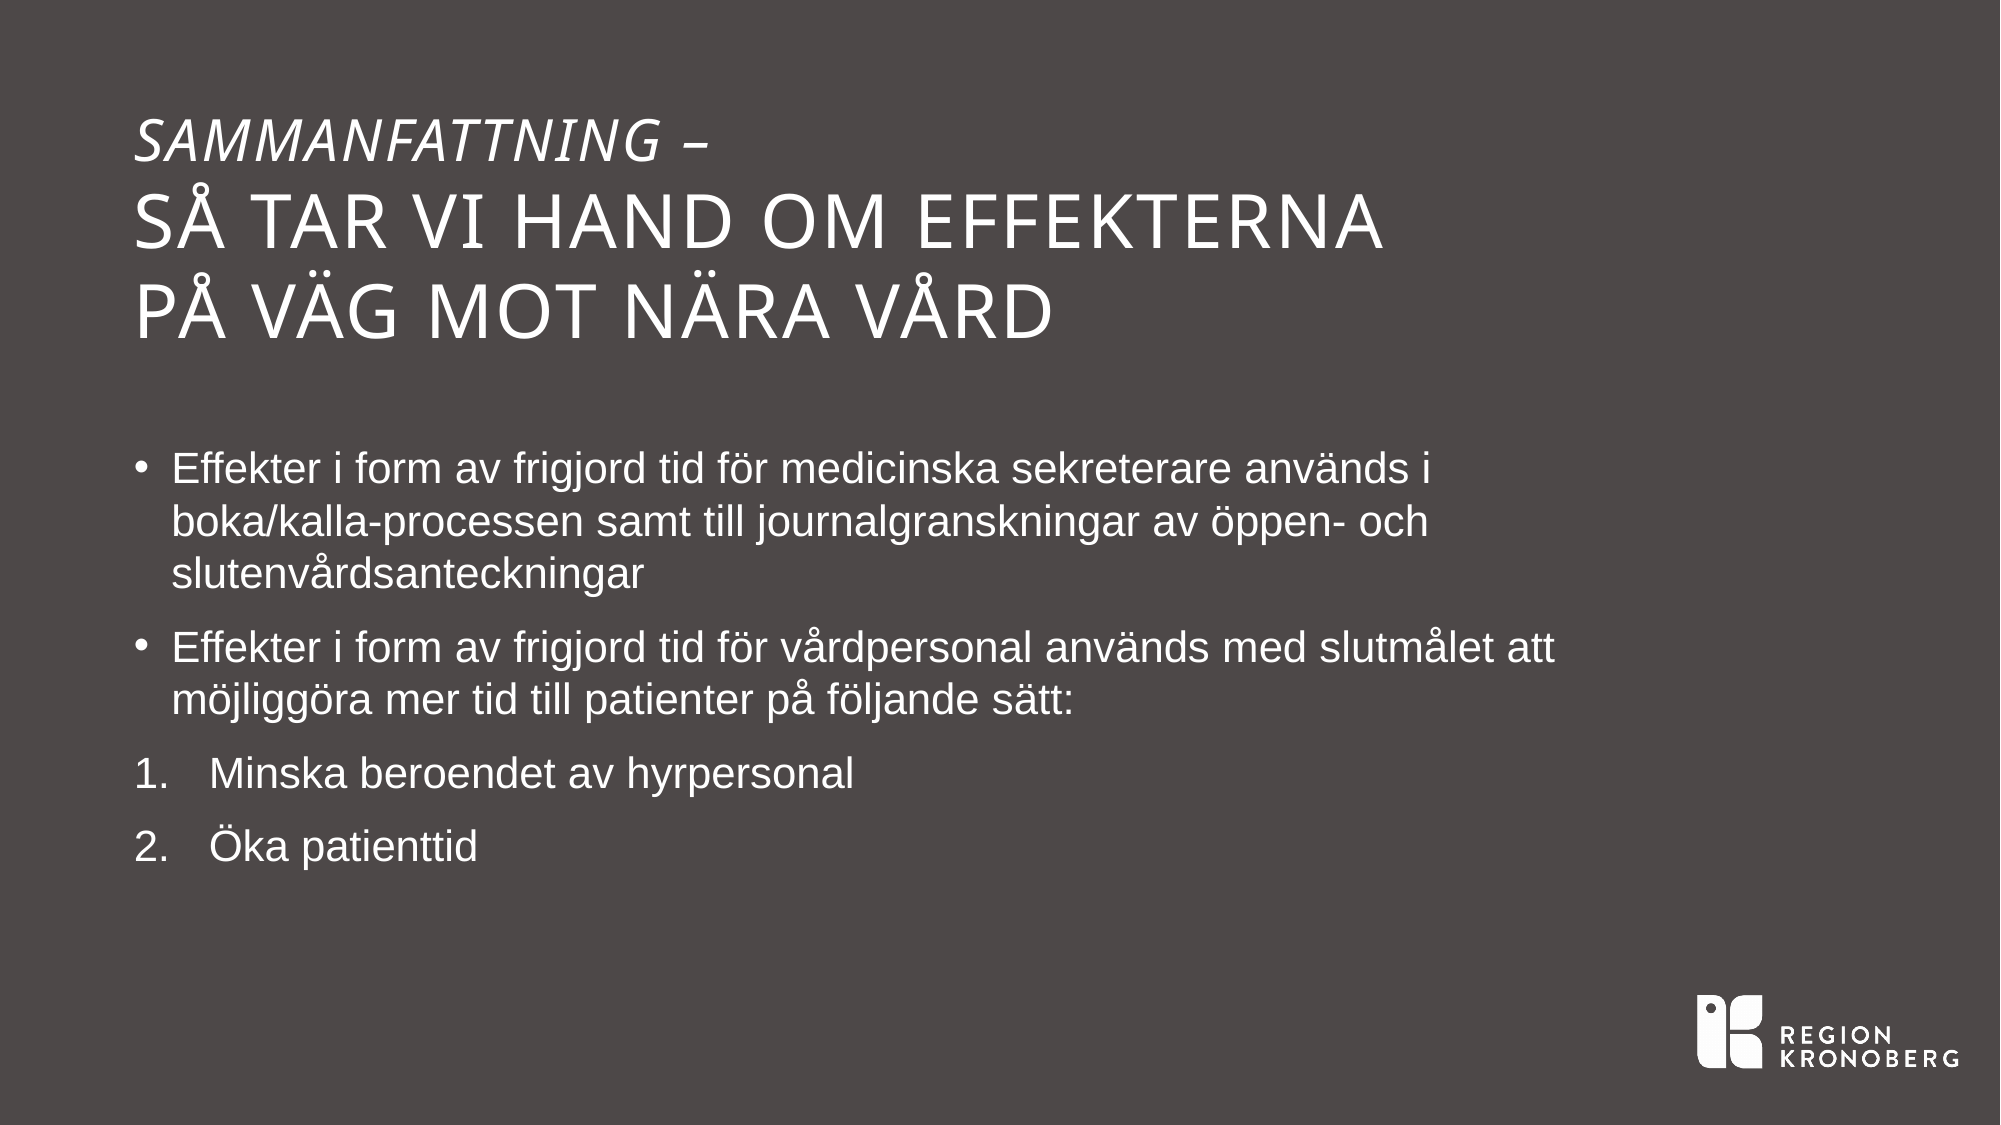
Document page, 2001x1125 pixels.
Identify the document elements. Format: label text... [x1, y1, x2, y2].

title Sammanfattning – Så tar vi hand om effekterna på väg mot nära vård [118, 143, 1956, 361]
picture [1706, 986, 1971, 1075]
list Effekter i form av frigjord tid för medicinska sekreterare används i boka/kalla-processen samt till journalgranskningar av öppen- och slutenvårdsanteckningar Effekter i form av frigjord tid för vårdpersonal används med slutmålet att möjliggöra mer tid till patienter på följande sätt: Minska beroendet av hyrpersonal Öka patienttid [118, 432, 1706, 1096]
